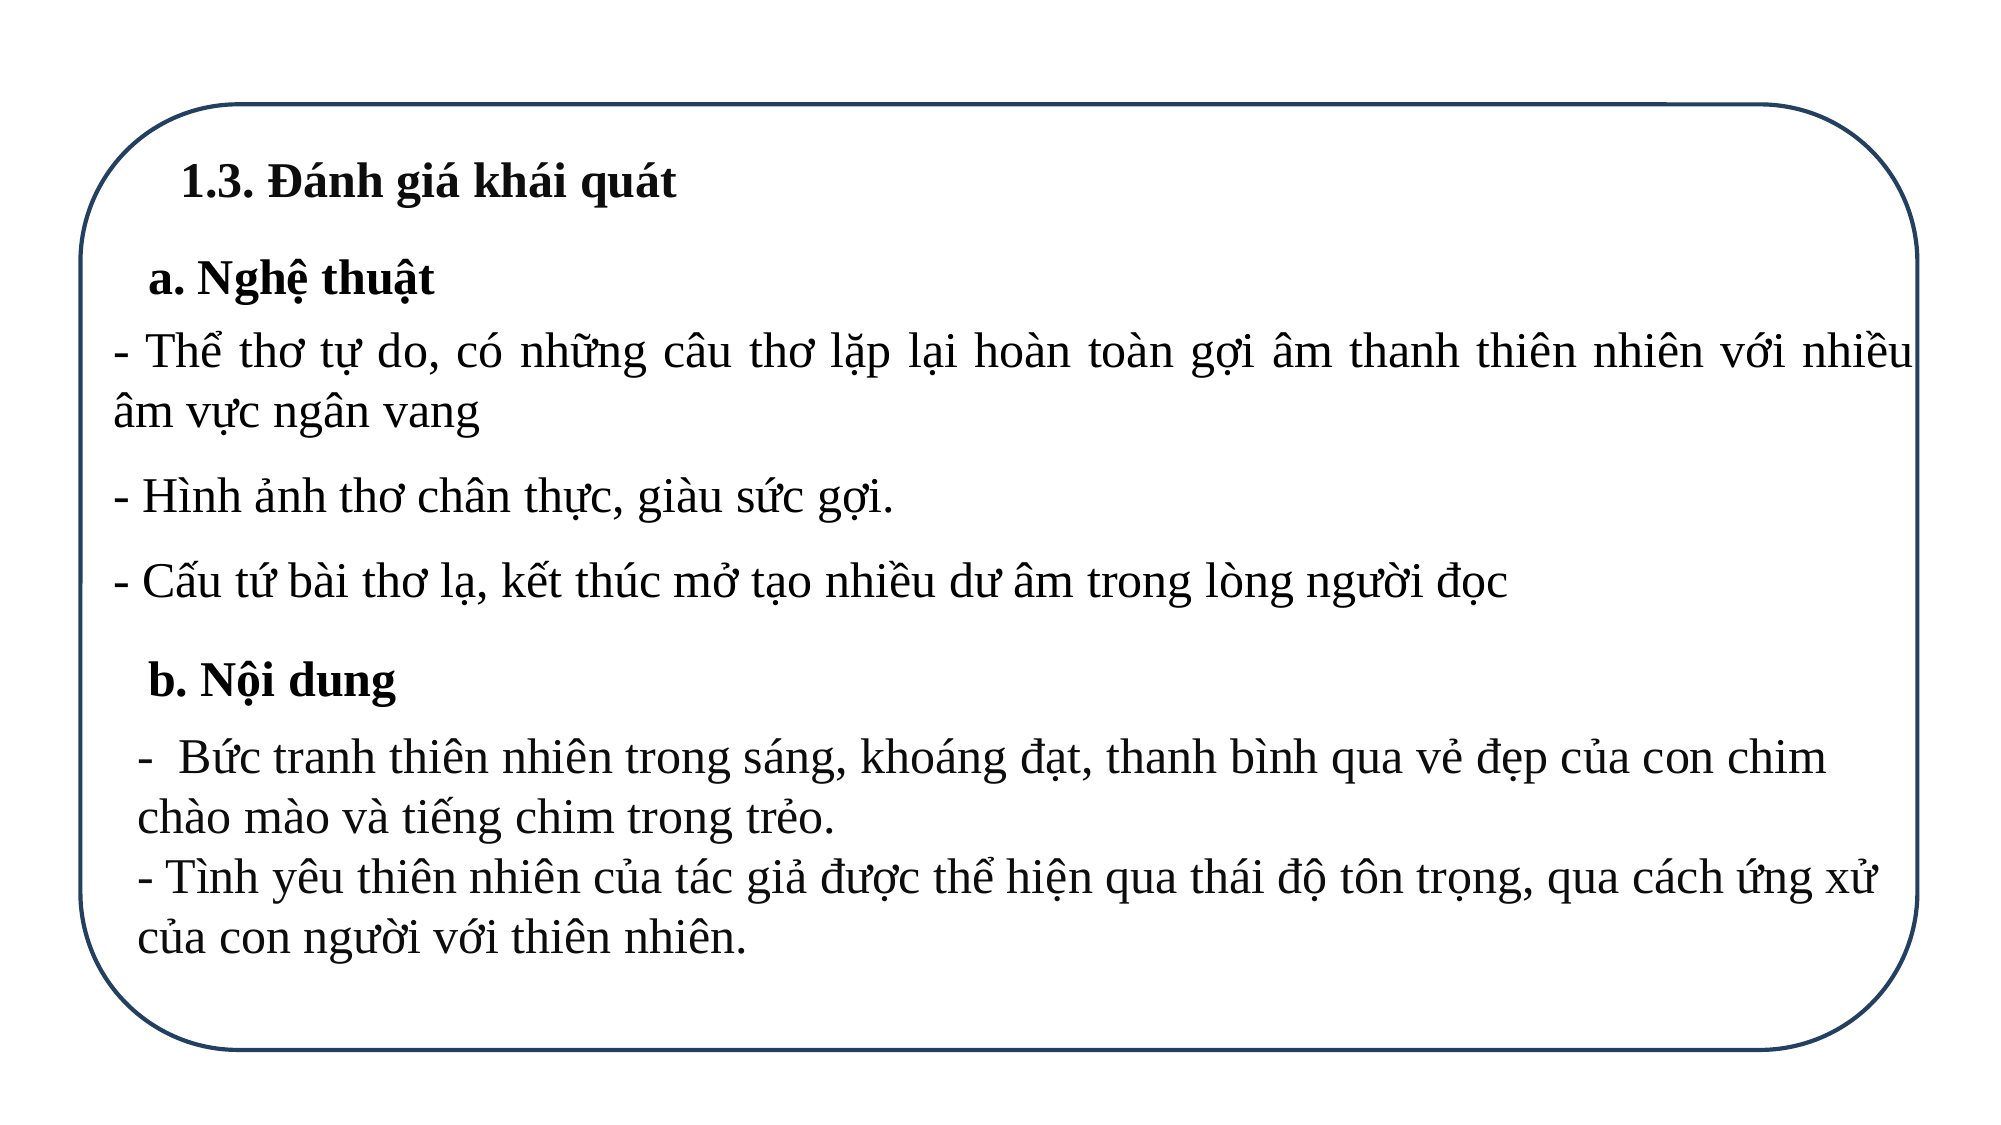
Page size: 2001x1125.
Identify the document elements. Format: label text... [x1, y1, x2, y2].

text_box b. Nội dung [128, 639, 1129, 715]
text_box a. Nghệ thuật [128, 259, 1129, 309]
text_box 1.3. Đánh giá khái quát [165, 140, 1165, 216]
text_box - Bức tranh thiên nhiên trong sáng, khoáng đạt, thanh bình qua vẻ đẹp của con chim chào mào và tiếng chim trong trẻo. - Tình yêu thiên nhiên của tác giả được thể hiện qua thái độ tôn trọng, qua cách ứng xử của con người với thiên nhiên. [122, 716, 1901, 972]
text_box [80, 104, 1918, 1050]
text_box - Thể thơ tự do, có những câu thơ lặp lại hoàn toàn gợi âm thanh thiên nhiên với nhiều âm vực ngân vang - Hình ảnh thơ chân thực, giàu sức gợi. - Cấu tứ bài thơ lạ, kết thúc mở tạo nhiều dư âm trong lòng người đọc [93, 309, 1931, 615]
